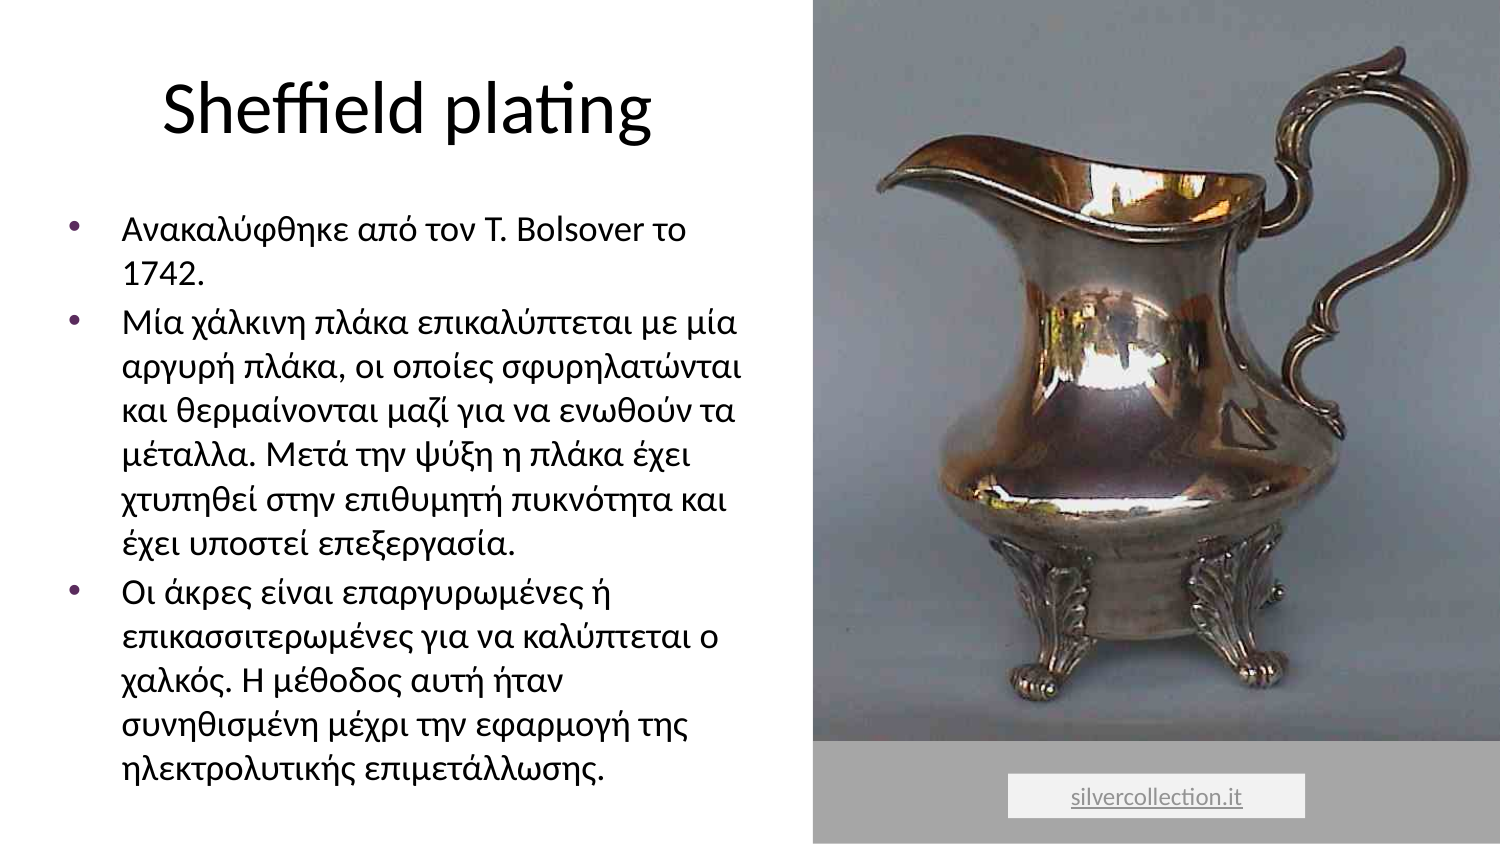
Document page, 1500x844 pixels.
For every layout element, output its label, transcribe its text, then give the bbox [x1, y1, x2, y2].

title Sheffield plating [53, 33, 762, 175]
text_box silvercollection.it [1008, 773, 1306, 819]
picture [813, 0, 1500, 741]
list Ανακαλύφθηκε από τον T. Bolsover το 1742. Μία χάλκινη πλάκα επικαλύπτεται με μία αργυρή πλάκα, οι οποίες σφυρηλατώνται και θερμαίνονται μαζί για να ενωθούν τα μέταλλα. Μετά την ψύξη η πλάκα έχει χτυπηθεί στην επιθυμητή πυκνότητα και έχει υποστεί επεξεργασία. Οι άκρες είναι επαργυρωμένες ή επικασσιτερωμένες για να καλύπτεται ο χαλκός. Η μέθοδος αυτή ήταν συνηθισμένη μέχρι την εφαρμογή της ηλεκτρολυτικής επιμετάλλωσης. [53, 196, 762, 844]
